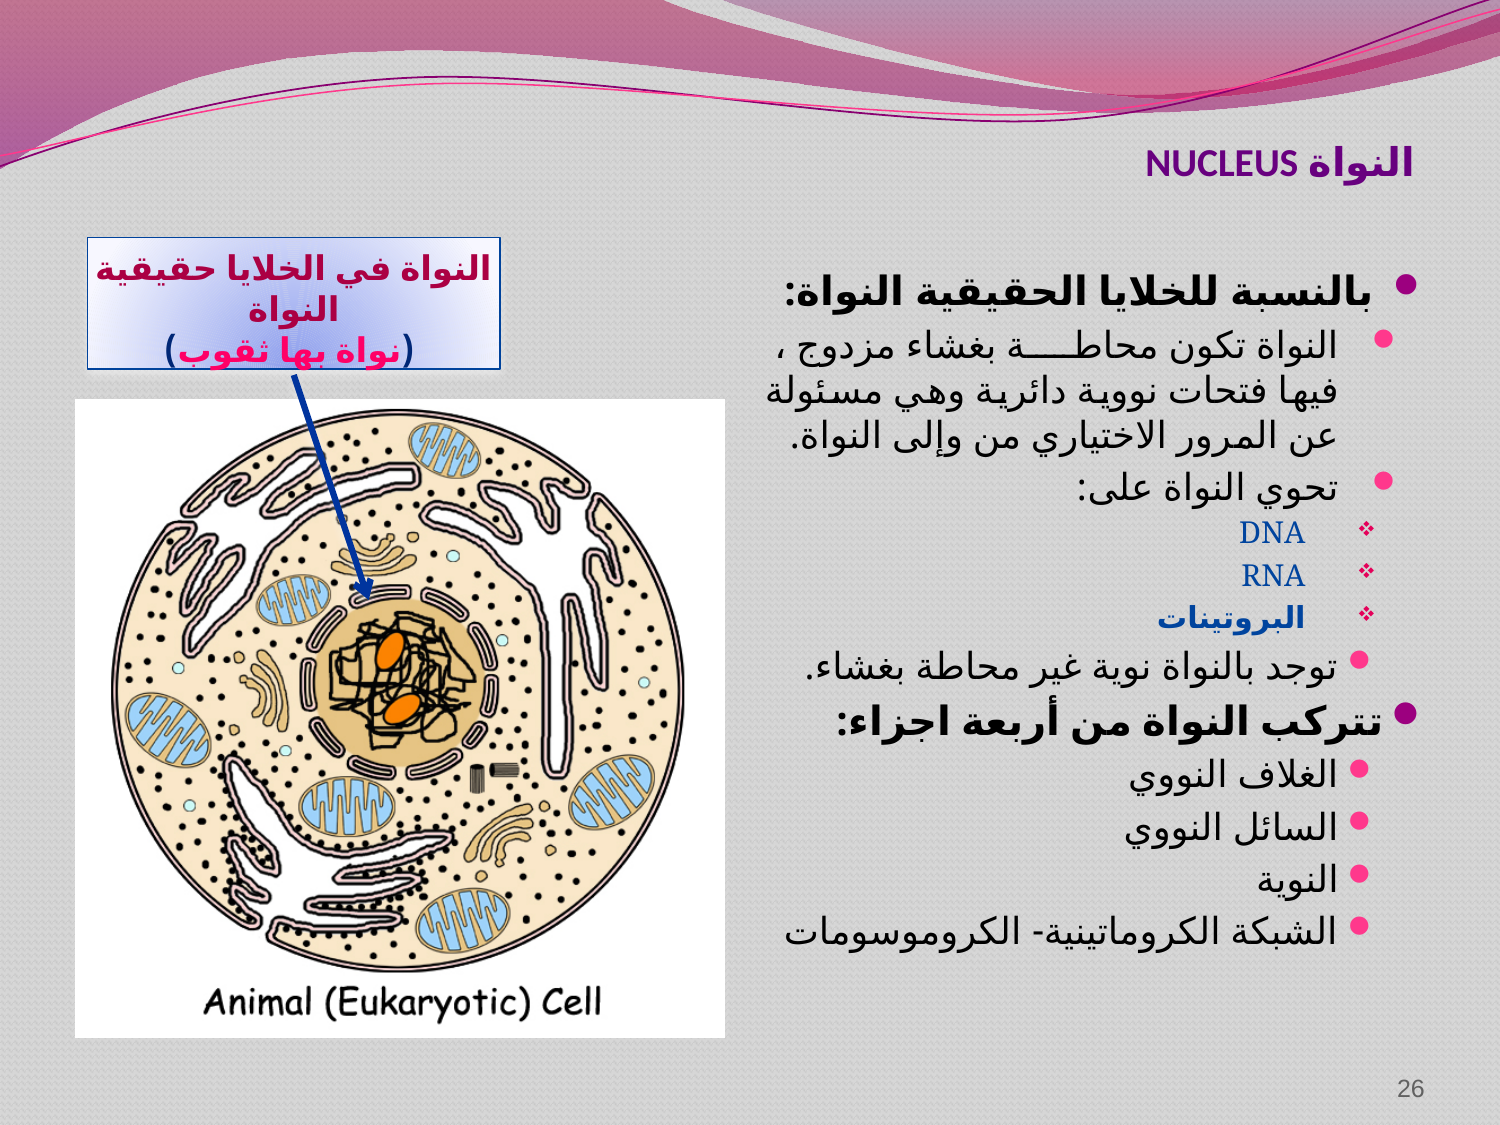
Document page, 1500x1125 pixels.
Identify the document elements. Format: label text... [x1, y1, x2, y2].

slide_number 26 [1299, 1042, 1425, 1103]
picture [74, 399, 726, 1038]
list بالنسبة للخلايا الحقيقية النواة: النواة تكون محاطة بغشاء مزدوج ، فيها فتحات نووية دائرية وهي مسئولة عن المرور الاختياري من وإلى النواة. تحوي النواة على: DNA RNA البروتينات توجد بالنواة نوية غير محاطة بغشاء. تتركب النواة من أربعة اجزاء: الغلاف النووي السائل النووي النوية الشبكة الكروماتينية- الكروموسومات [750, 257, 1432, 1063]
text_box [218, 449, 444, 526]
title النواة Nucleus [75, 82, 1425, 233]
text_box النواة في الخلايا حقيقية النواة (نواة بها ثقوب) [87, 237, 501, 370]
